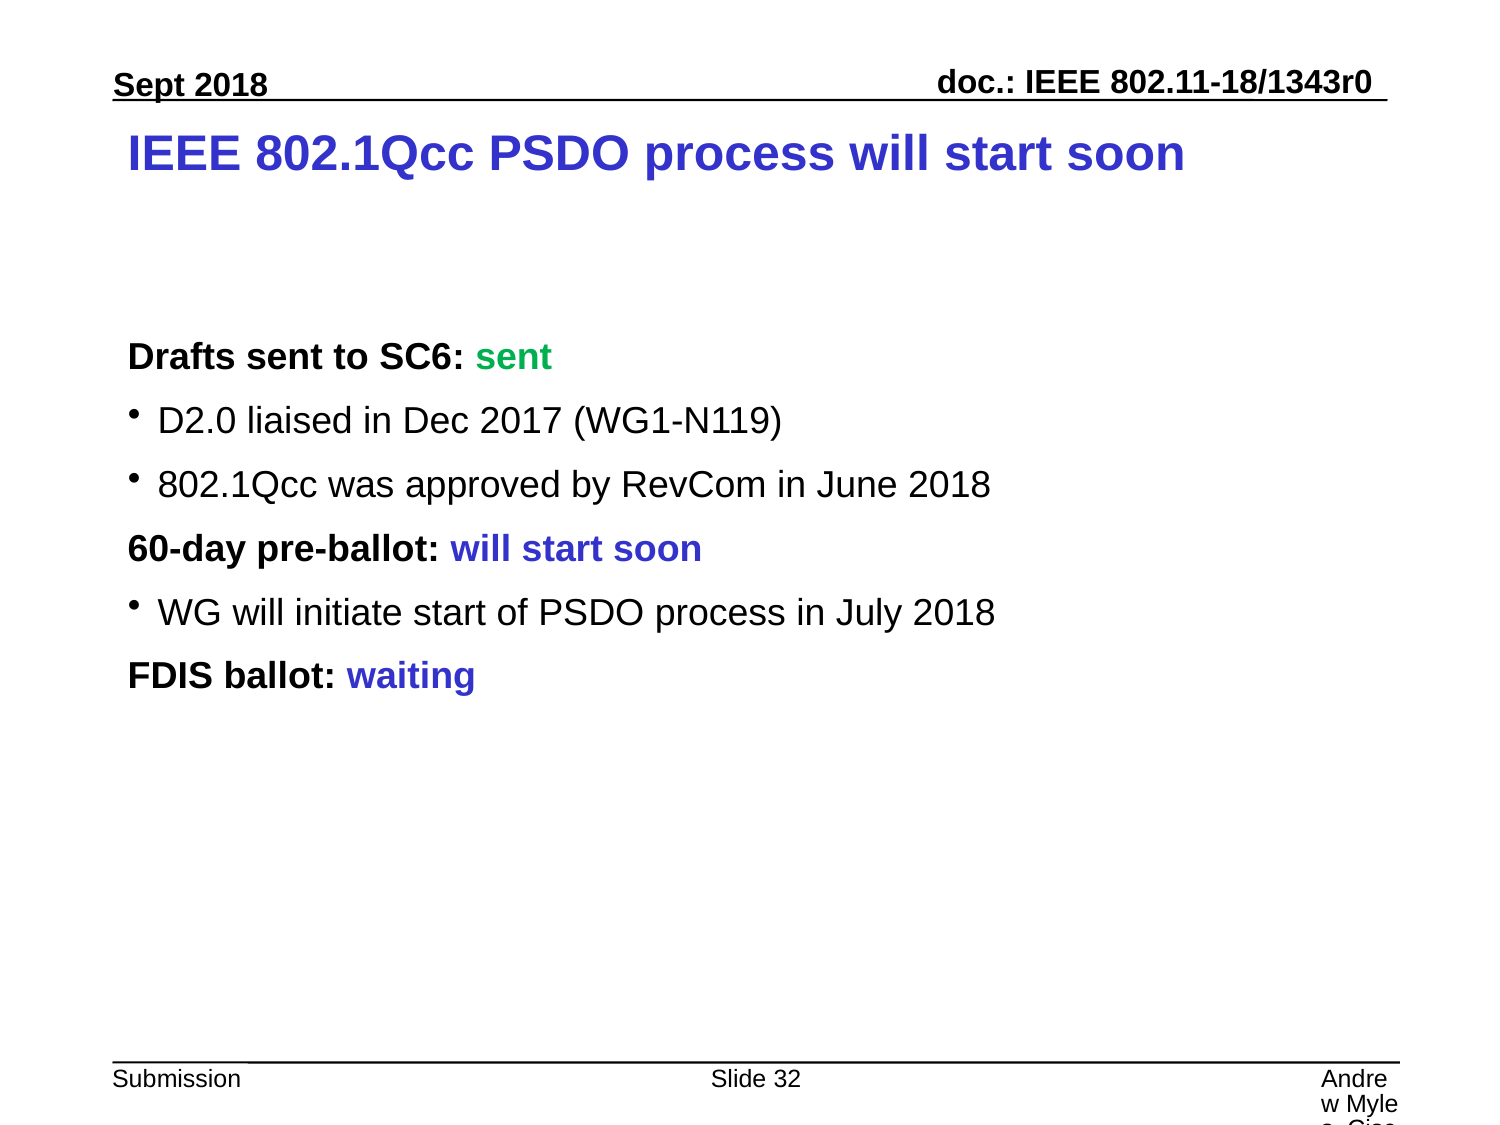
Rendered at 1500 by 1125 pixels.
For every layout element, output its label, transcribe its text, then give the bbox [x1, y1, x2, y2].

footer Andrew Myles, Cisco [1320, 1061, 1402, 1093]
title IEEE 802.1Qcc PSDO process will start soon [112, 112, 1388, 288]
slide_number Slide 32 [709, 1061, 803, 1093]
list Drafts sent to SC6: sent D2.0 liaised in Dec 2017 (WG1-N119) 802.1Qcc was approved by RevCom in June 2018 60-day pre-ballot: will start soon WG will initiate start of PSDO process in July 2018 FDIS ballot: waiting [112, 324, 1388, 1000]
